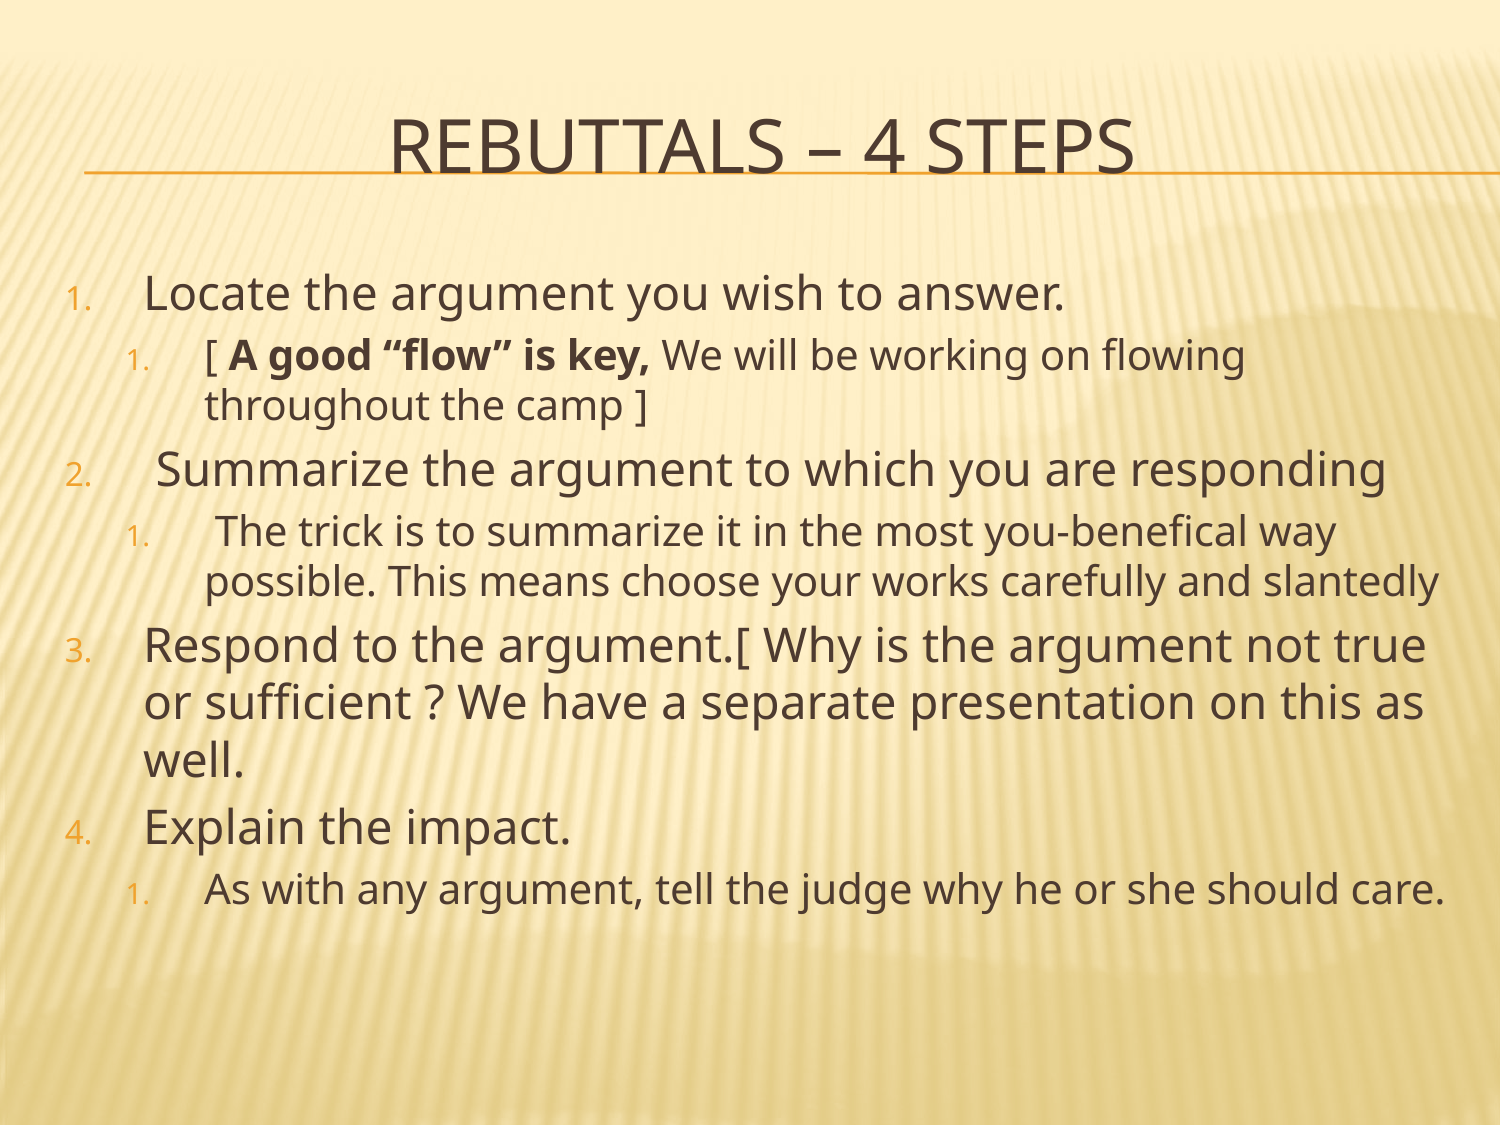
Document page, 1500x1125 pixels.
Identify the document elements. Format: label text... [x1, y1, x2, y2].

title Rebuttals – 4 steps [50, 75, 1475, 213]
list Locate the argument you wish to answer. [ A good “flow” is key, We will be working on flowing throughout the camp ] Summarize the argument to which you are responding The trick is to summarize it in the most you-benefical way possible. This means choose your works carefully and slantedly Respond to the argument.[ Why is the argument not true or sufficient ? We have a separate presentation on this as well. Explain the impact. As with any argument, tell the judge why he or she should care. [50, 254, 1475, 998]
